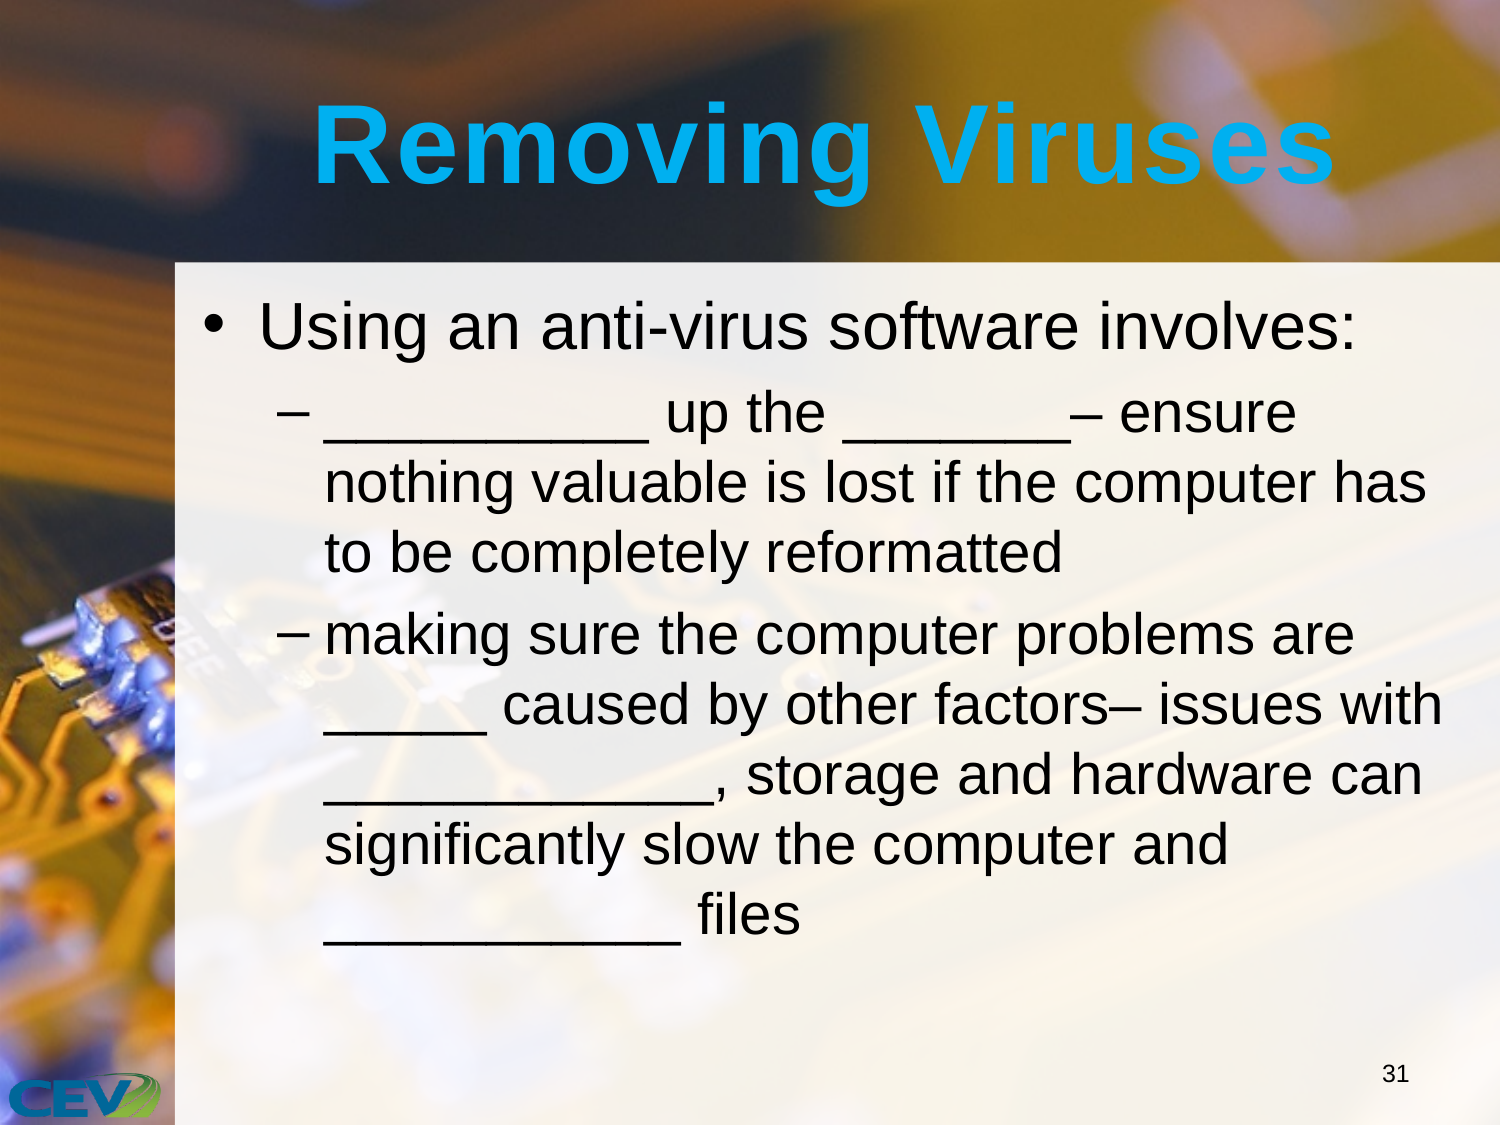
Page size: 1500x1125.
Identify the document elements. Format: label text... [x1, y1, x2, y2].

list Using an anti-virus software involves: __________ up the _______– ensure nothing valuable is lost if the computer has to be completely reformatted making sure the computer problems are _____ caused by other factors– issues with ____________, storage and hardware can significantly slow the computer and ___________ files [187, 275, 1463, 1018]
picture [0, 0, 1500, 1125]
title Removing Viruses [187, 45, 1463, 233]
slide_number 31 [1074, 1042, 1425, 1103]
